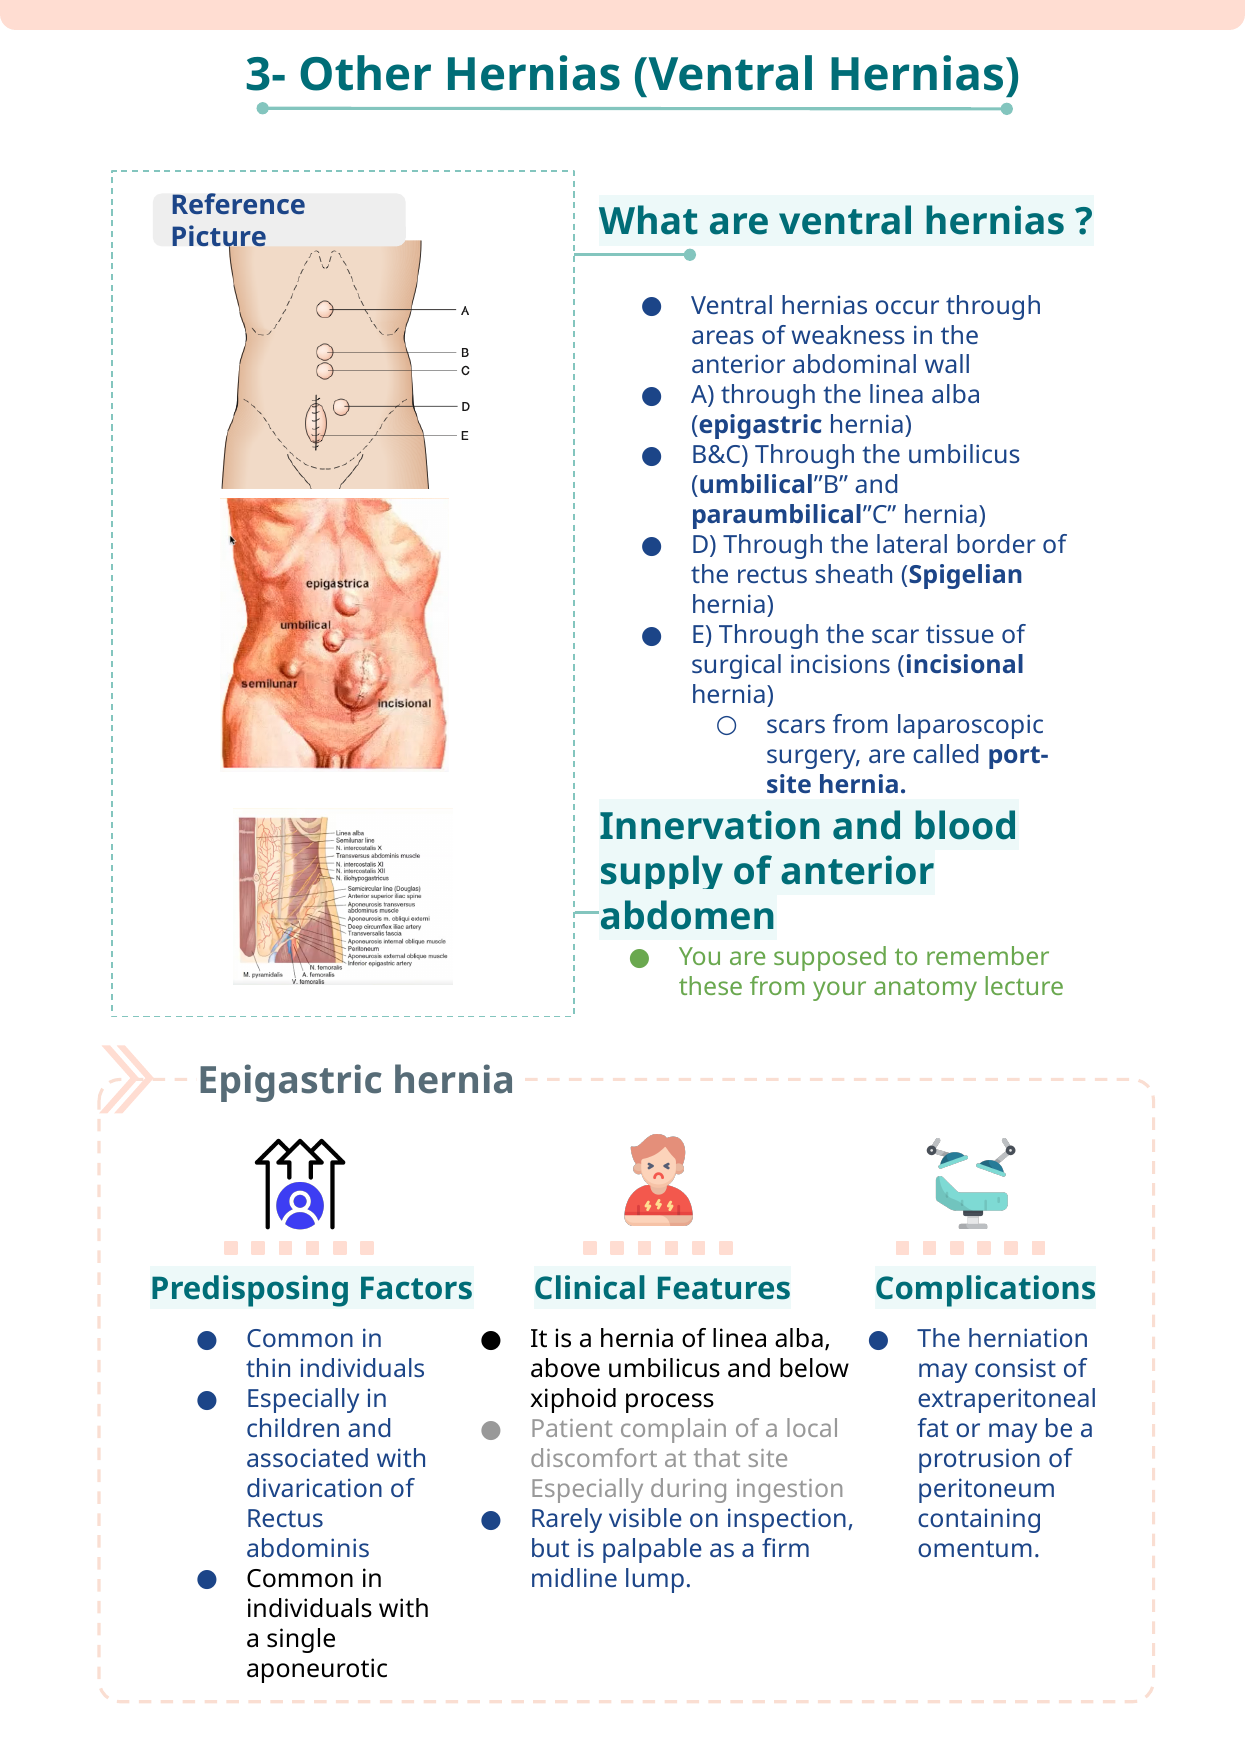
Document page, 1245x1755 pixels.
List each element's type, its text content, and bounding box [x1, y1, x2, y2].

text_box [111, 171, 575, 1017]
picture [253, 1138, 346, 1230]
text_box The herniation may consist of extraperitoneal fat or may be a protrusion of peritoneum containing omentum. [827, 1307, 1118, 1578]
text_box You are supposed to remember these from your anatomy lecture [588, 925, 1081, 1016]
text_box Predisposing Factors [134, 1253, 518, 1321]
picture [233, 808, 453, 985]
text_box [224, 1241, 374, 1255]
text_box Reference Picture [152, 193, 406, 247]
picture [925, 1137, 1017, 1230]
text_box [98, 1045, 154, 1114]
text_box Clinical Features [518, 1253, 859, 1321]
text_box Complications [859, 1253, 1245, 1321]
picture [220, 498, 449, 772]
text_box Common in thin individuals Especially in children and associated with divarication of Rectus abdominis Common in individuals with a single aponeurotic [156, 1321, 447, 1698]
text_box What are ventral hernias ? [583, 182, 1114, 236]
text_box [896, 1241, 1045, 1255]
picture [186, 234, 478, 490]
picture [612, 1134, 705, 1226]
text_box It is a hernia of linea alba, above umbilicus and below xiphoid process Patient complain of a local discomfort at that site Especially during ingestion Rarely visible on inspection, but is palpable as a firm midline lump. [440, 1321, 872, 1608]
text_box 3- Other Hernias (Ventral Hernias) [179, 29, 1087, 94]
text_box Ventral hernias occur through areas of weakness in the anterior abdominal wall A) through the linea alba (epigastric hernia) B&C) Through the umbilicus (umbilical”B” and paraumbilical”C” hernia) D) Through the lateral border of the rectus sheath (Spigelian hernia) E) Through the scar tissue of surgical incisions (incisional hernia) scars from laparoscopic surgery, are called port-site hernia. [600, 274, 1093, 450]
text_box [0, 0, 1245, 30]
text_box Epigastric hernia [182, 1049, 900, 1110]
text_box Innervation and blood supply of anterior abdomen [584, 786, 1131, 840]
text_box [583, 1241, 733, 1255]
text_box [98, 1079, 1154, 1702]
